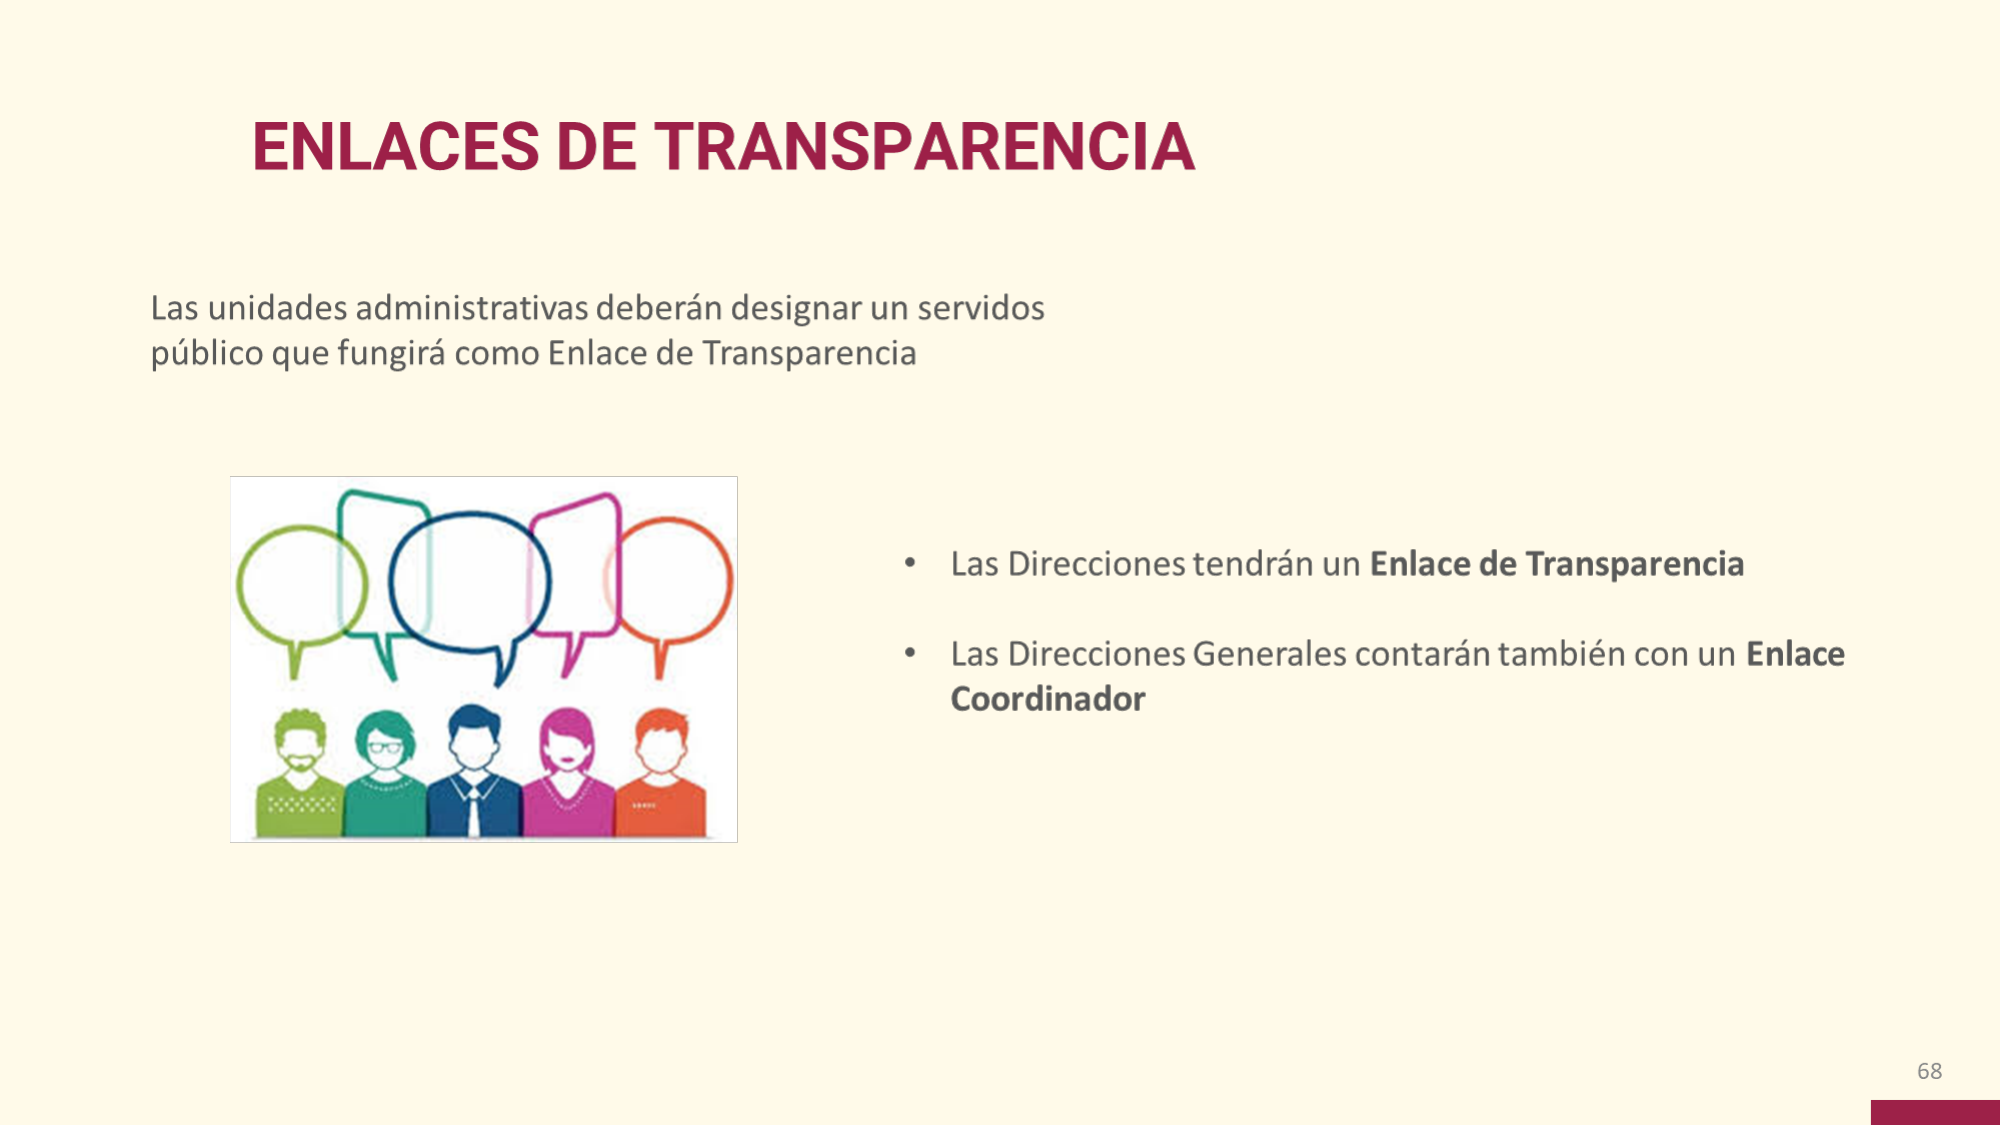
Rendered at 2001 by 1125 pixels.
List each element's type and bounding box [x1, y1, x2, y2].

picture [127, 86, 2000, 1125]
